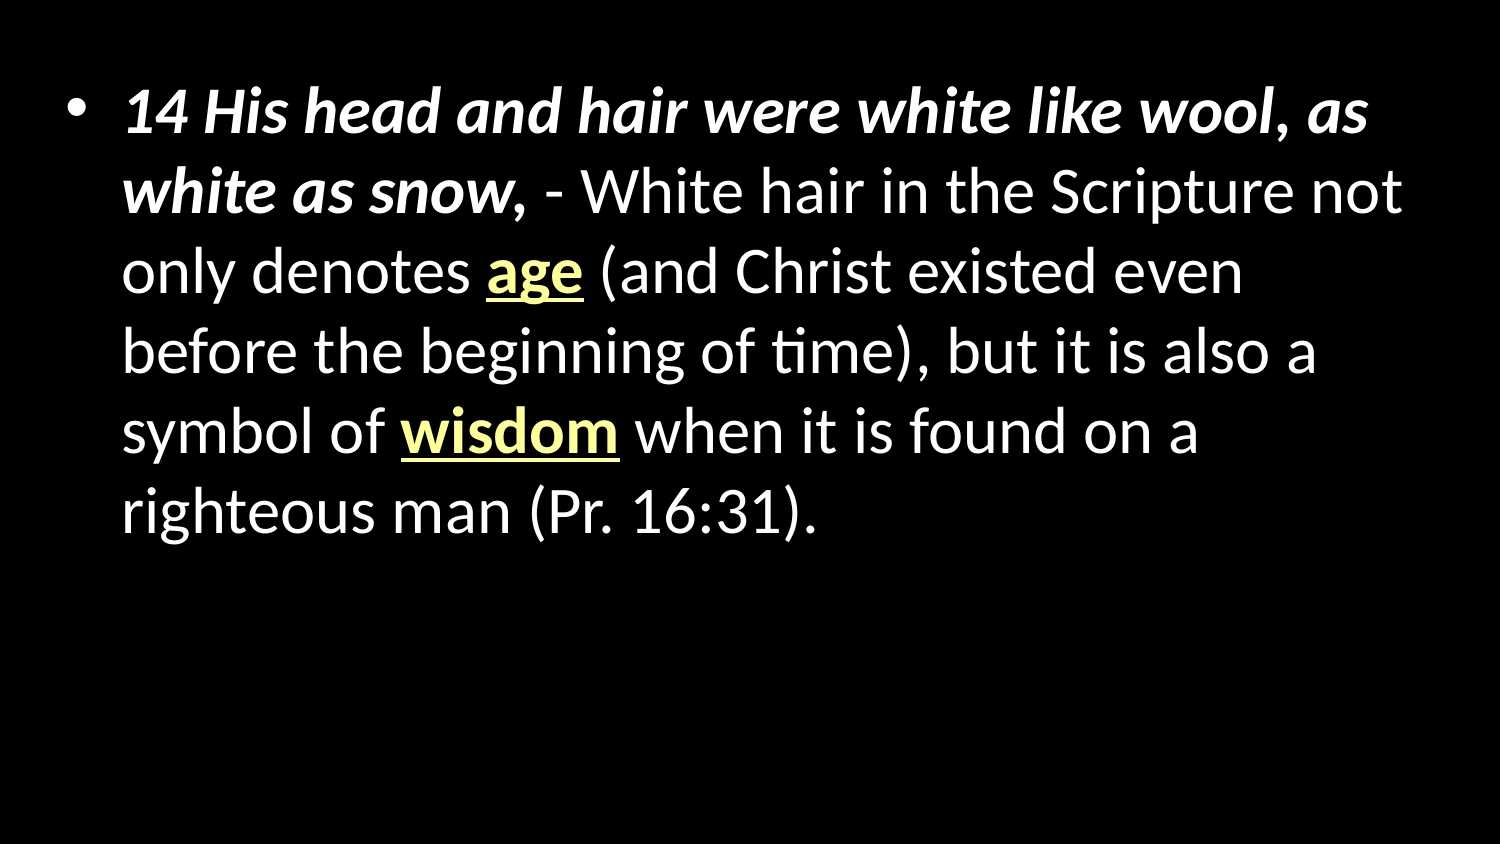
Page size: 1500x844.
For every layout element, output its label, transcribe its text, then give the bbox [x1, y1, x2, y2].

list 14 His head and hair were white like wool, as white as snow, - White hair in the Scripture not only denotes age (and Christ existed even before the beginning of time), but it is also a symbol of wisdom when it is found on a righteous man (Pr. 16:31). [50, 59, 1438, 810]
